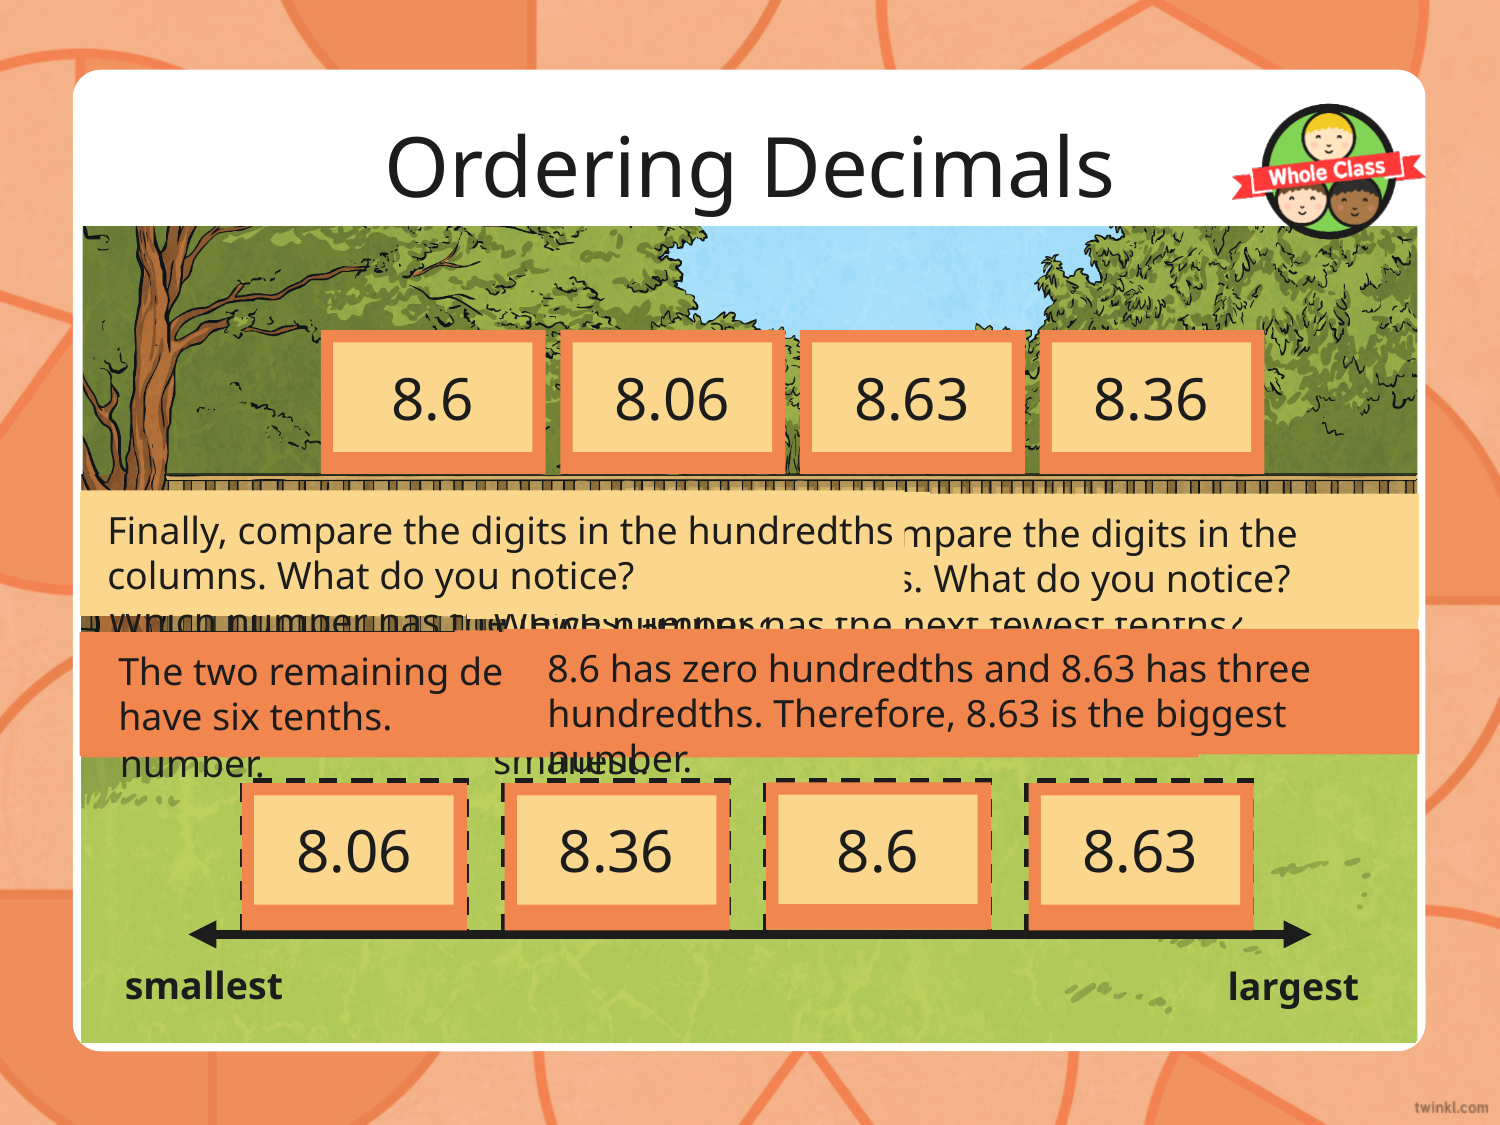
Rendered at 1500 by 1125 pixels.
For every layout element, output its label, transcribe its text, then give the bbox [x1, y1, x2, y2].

text_box smallest [74, 954, 81, 1014]
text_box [560, 330, 786, 474]
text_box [466, 615, 1419, 619]
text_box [604, 493, 1419, 618]
text_box largest [1418, 955, 1423, 1016]
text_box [1039, 330, 1265, 474]
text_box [81, 753, 1199, 758]
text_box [504, 783, 730, 931]
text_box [241, 783, 467, 931]
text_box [320, 330, 546, 474]
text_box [505, 619, 1419, 628]
text_box Ordering Decimals [123, 114, 1227, 215]
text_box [503, 628, 1433, 753]
picture [0, 0, 1500, 1125]
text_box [1028, 783, 1254, 931]
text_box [799, 330, 1025, 474]
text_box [766, 782, 992, 930]
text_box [80, 490, 1033, 615]
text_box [79, 631, 750, 756]
